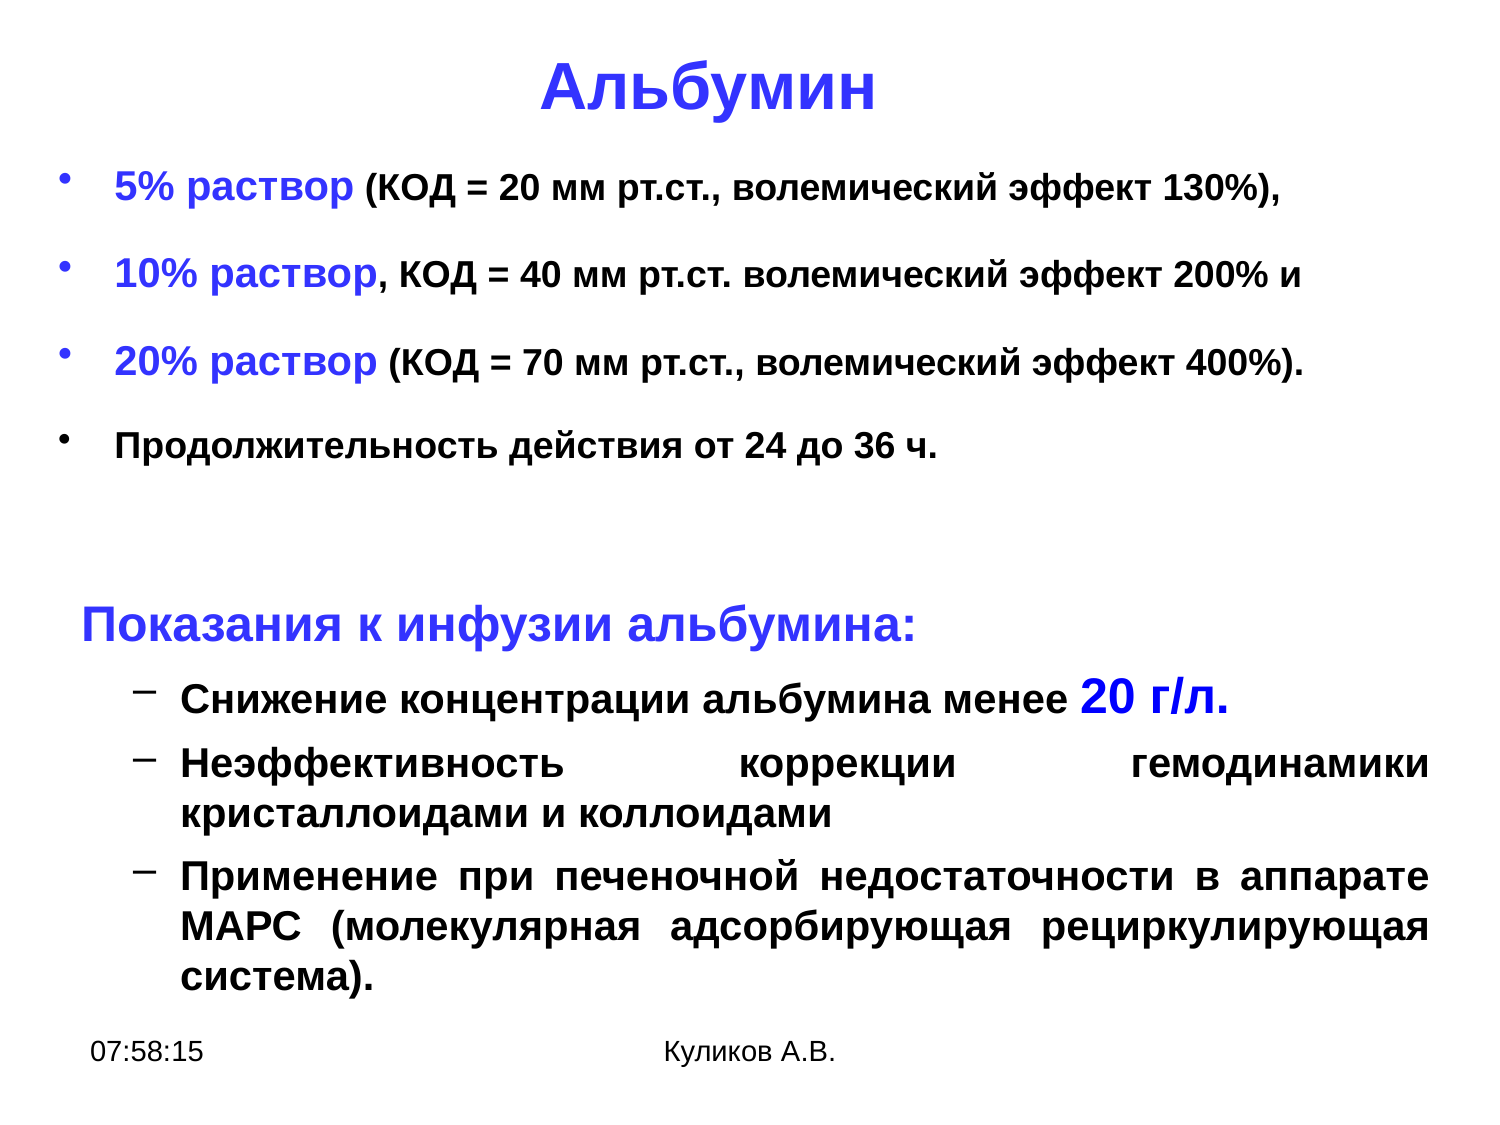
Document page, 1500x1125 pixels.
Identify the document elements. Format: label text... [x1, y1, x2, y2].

title Альбумин [490, 31, 928, 135]
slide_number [74, 1024, 426, 1103]
text_box 5% раствор (КОД = 20 мм рт.ст., волемический эффект 130%), 10% раствор, КОД = 40 мм рт.ст. волемический эффект 200% и 20% раствор (КОД = 70 мм рт.ст., волемический эффект 400%). Продолжительность действия от 24 до 36 ч. Показания к инфузии альбумина: Снижение концентрации альбумина менее 20 г/л. Неэффективность коррекции гемодинамики кристаллоидами и коллоидами Применение при печеночной недостаточности в аппарате МАРС (молекулярная адсорбирующая рециркулирующая система). [29, 137, 1459, 965]
footer Куликов А.В. [512, 1024, 988, 1103]
